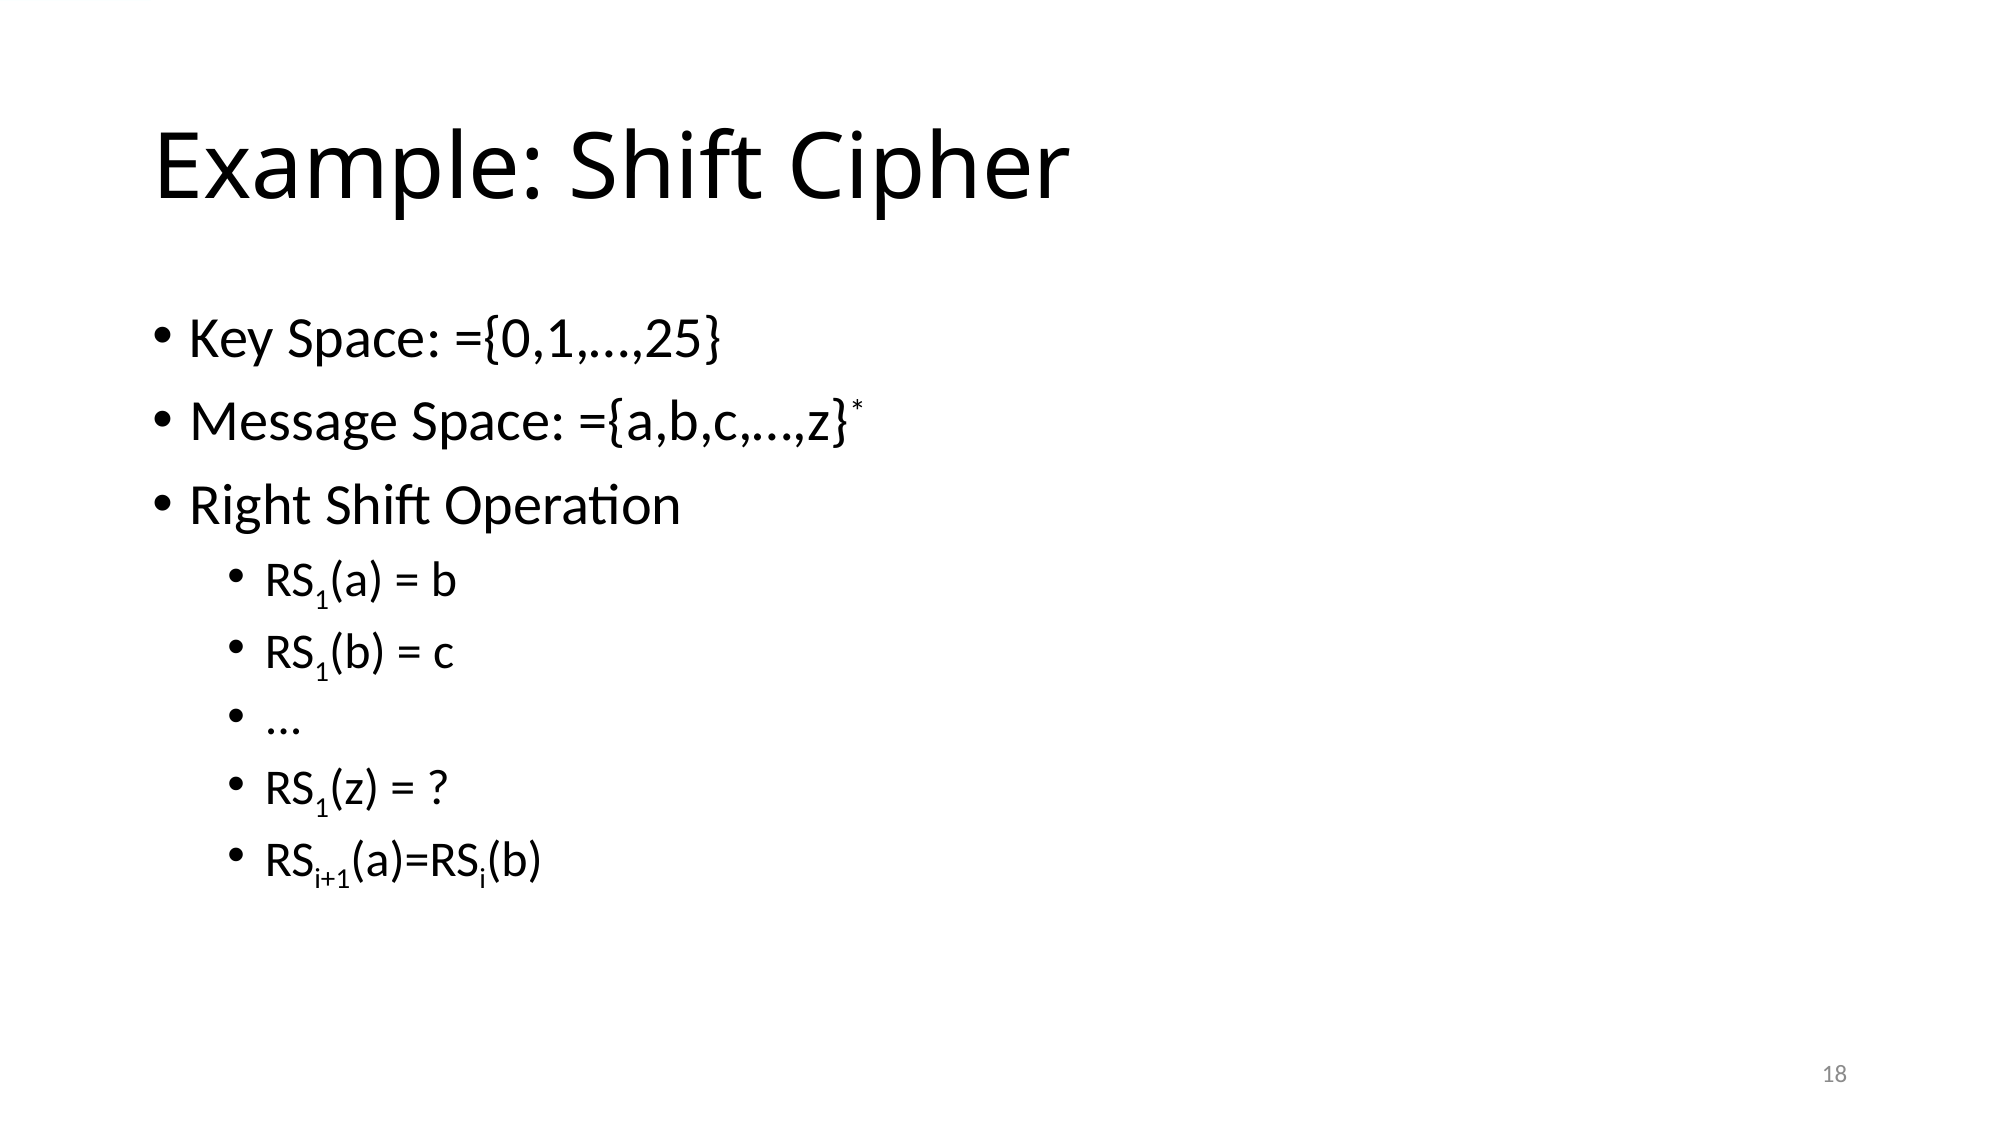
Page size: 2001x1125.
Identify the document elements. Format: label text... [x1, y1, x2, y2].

title Example: Shift Cipher [137, 59, 1863, 278]
slide_number 18 [1412, 1042, 1863, 1103]
